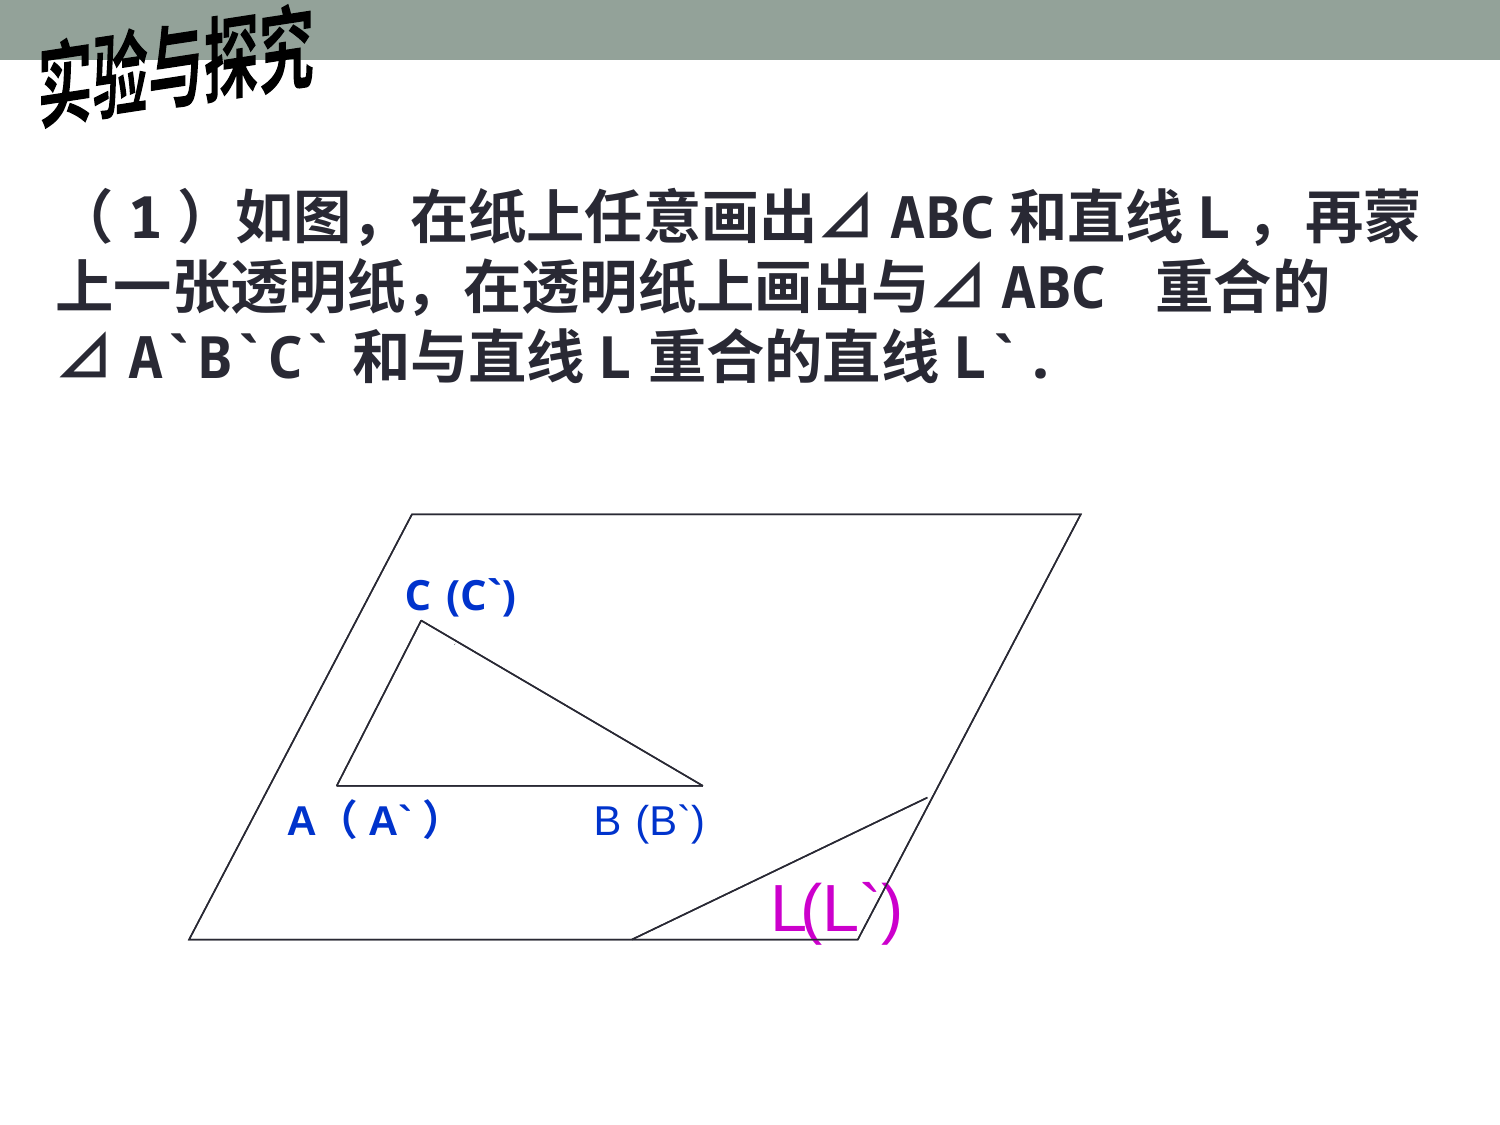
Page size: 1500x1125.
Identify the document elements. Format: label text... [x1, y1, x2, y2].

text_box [188, 514, 1081, 953]
text_box （1）如图，在纸上任意画出⊿ABC和直线L，再蒙上一张透明纸，在透明纸上画出与⊿ABC 重合的⊿A`B`C`和与直线L重合的直线L`. [41, 172, 1454, 398]
